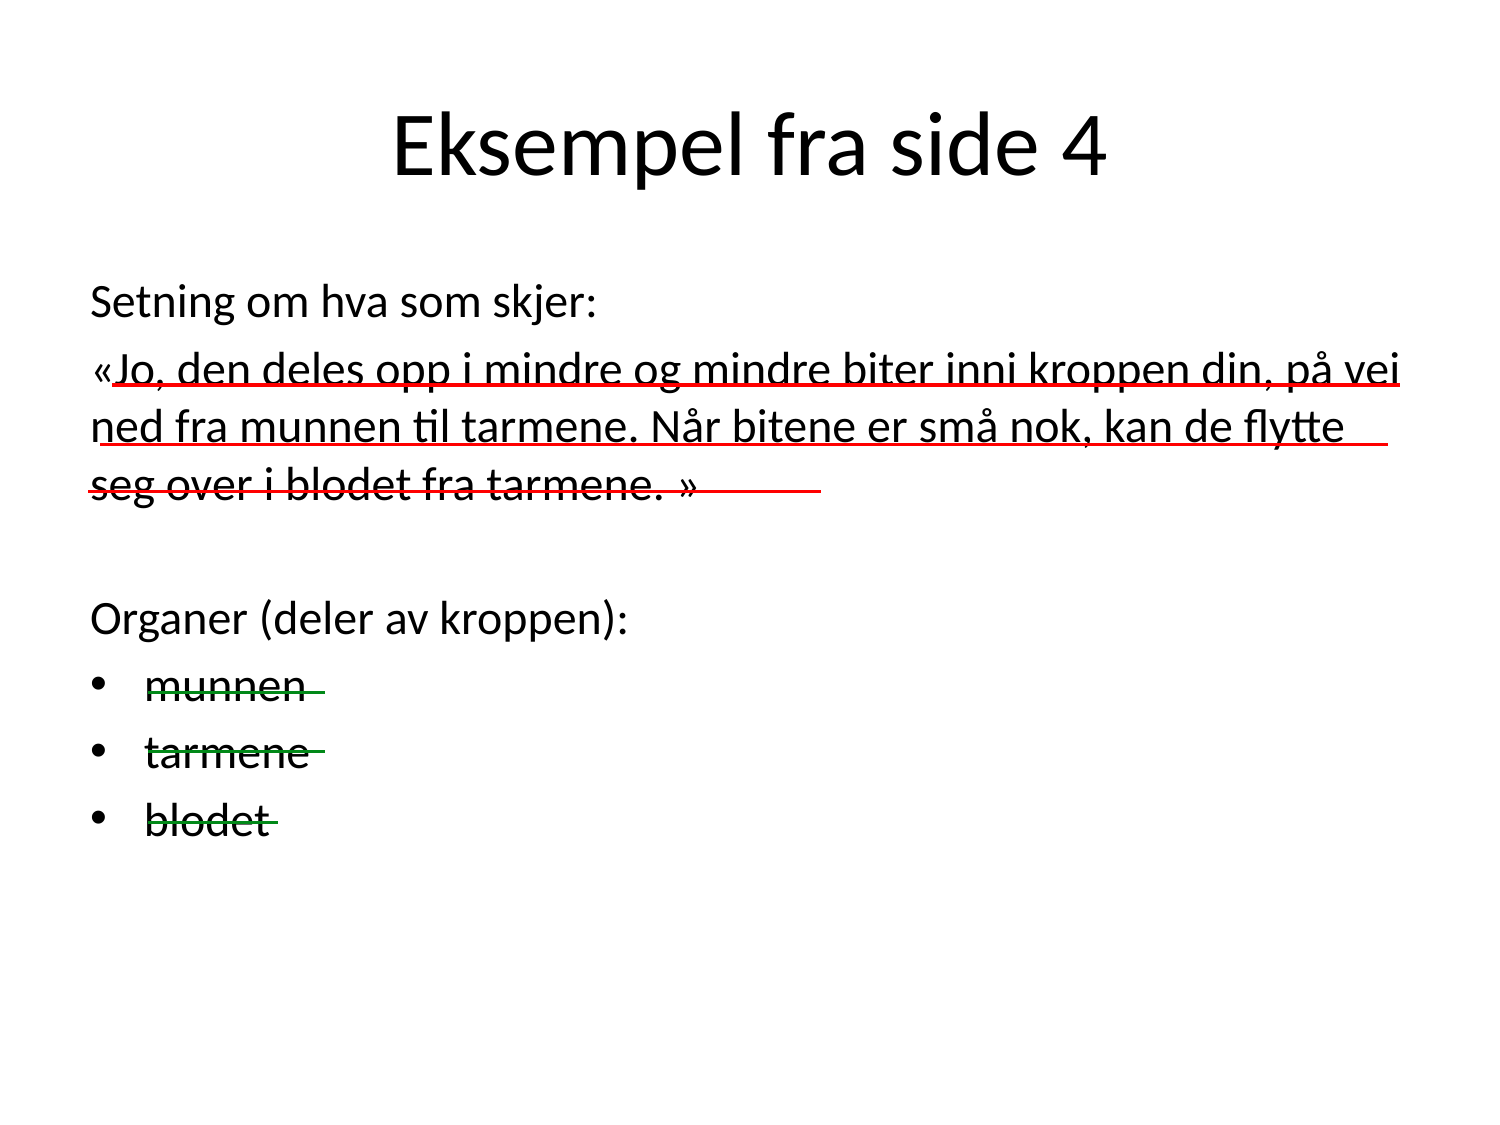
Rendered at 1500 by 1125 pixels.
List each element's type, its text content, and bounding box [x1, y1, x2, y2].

title Eksempel fra side 4 [75, 45, 1425, 233]
list Setning om hva som skjer: «Jo, den deles opp i mindre og mindre biter inni kroppen din, på vei ned fra munnen til tarmene. Når bitene er små nok, kan de flytte seg over i blodet fra tarmene. » Organer (deler av kroppen): munnen tarmene blodet [75, 262, 1425, 858]
